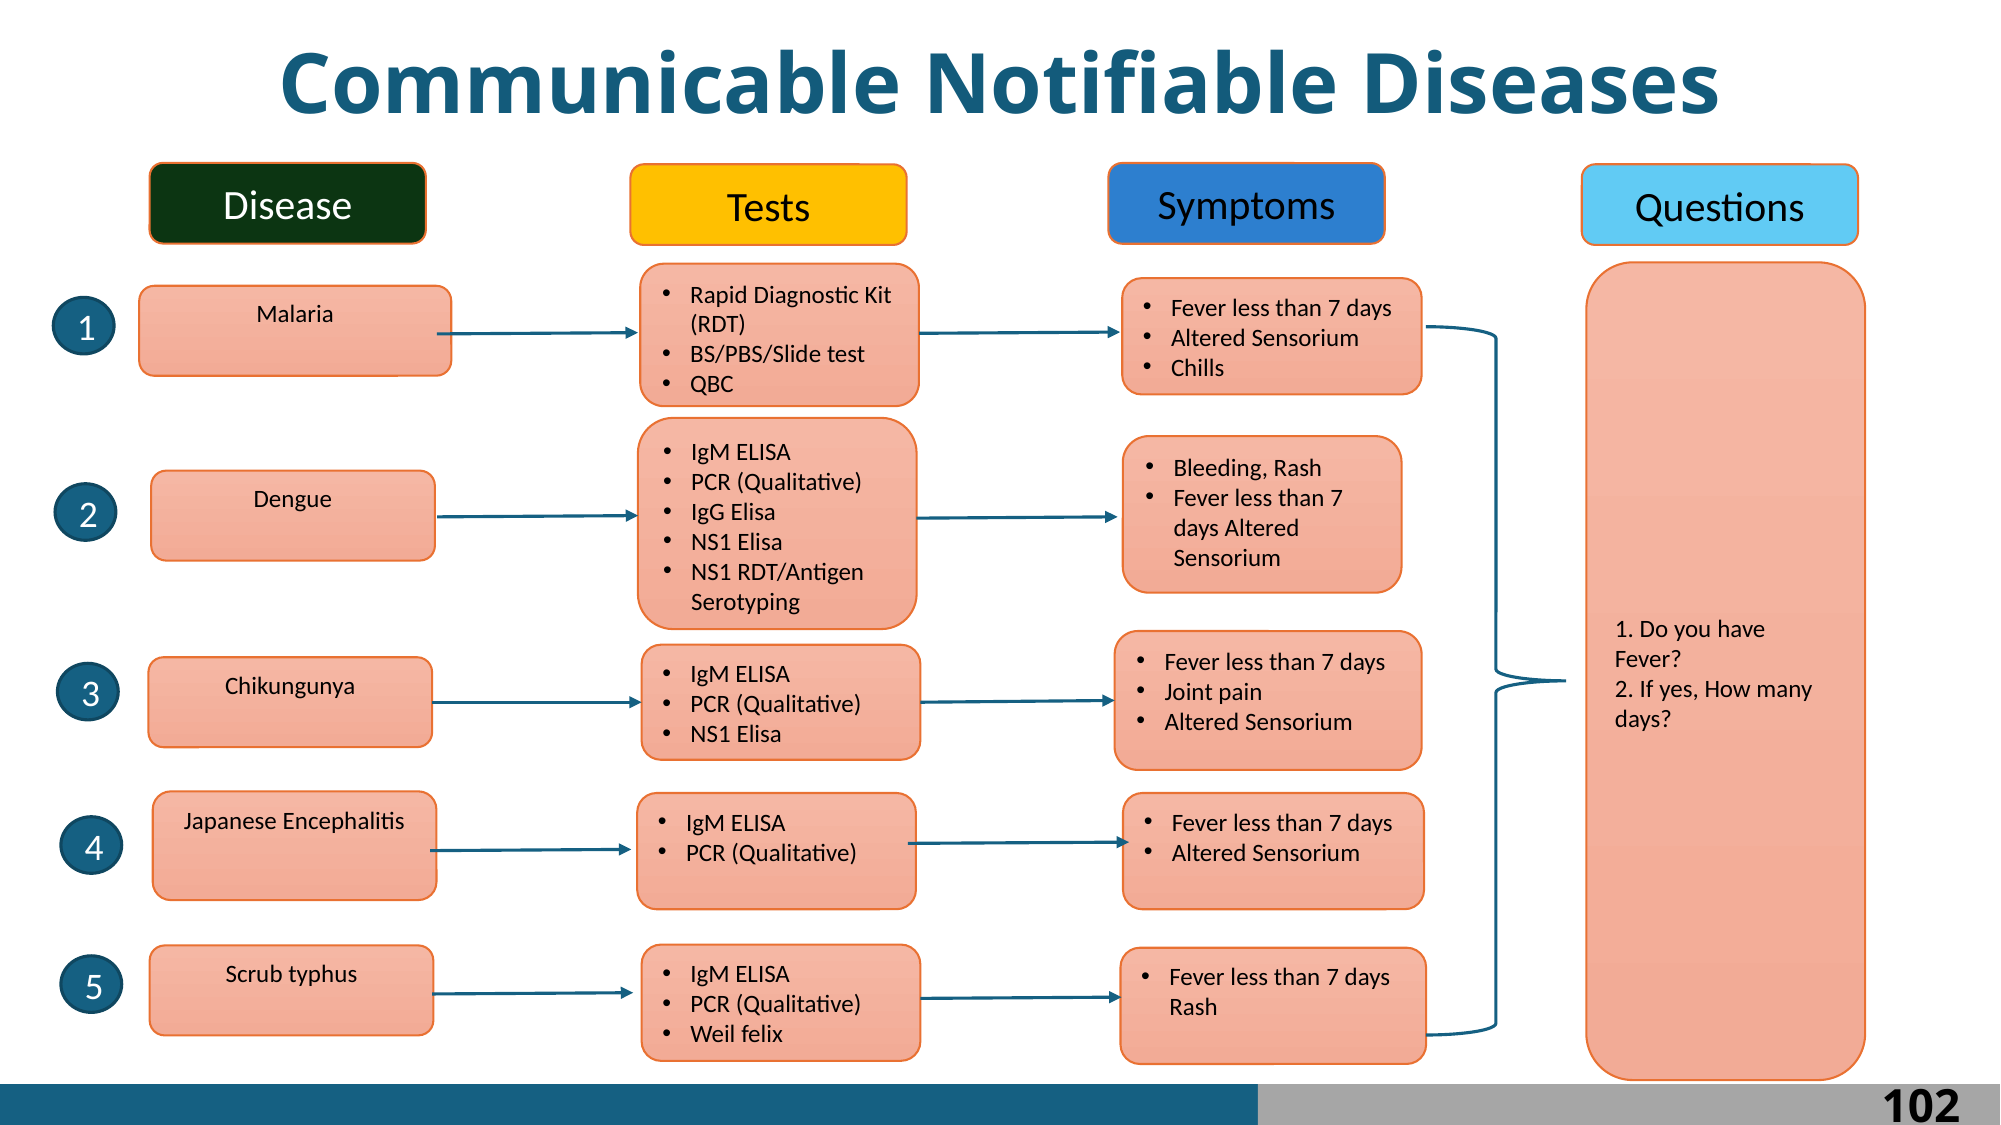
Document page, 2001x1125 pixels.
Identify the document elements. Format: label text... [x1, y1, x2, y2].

text_box IgM ELISA PCR (Qualitative) Weil felix [640, 943, 922, 1062]
text_box Disease [148, 161, 427, 245]
text_box Rapid Diagnostic Kit (RDT) BS/PBS/Slide test QBC [639, 262, 920, 408]
text_box Symptoms [1107, 161, 1386, 245]
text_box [919, 699, 1116, 703]
text_box 5 [59, 954, 124, 1014]
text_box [429, 848, 632, 852]
text_box [1425, 325, 1567, 1037]
text_box 2 [53, 482, 118, 542]
text_box Tests [629, 163, 908, 246]
text_box Fever less than 7 days Joint pain Altered Sensorium [1113, 629, 1423, 771]
text_box IgM ELISA PCR (Qualitative) NS1 Elisa [643, 646, 919, 758]
text_box Fever less than 7 days Rash [1119, 946, 1428, 1066]
text_box Bleeding, Rash Fever less than 7 days Altered Sensorium [1121, 435, 1403, 594]
text_box 102 [1808, 1074, 2000, 1125]
title Communicable Notifiable Diseases [79, 0, 1921, 182]
text_box Chikungunya [147, 656, 434, 749]
text_box Questions [1580, 163, 1860, 246]
text_box Fever less than 7 days Altered Sensorium Chills [1121, 277, 1423, 396]
text_box IgM ELISA PCR (Qualitative) [636, 791, 917, 911]
text_box Scrub typhus [148, 944, 435, 1037]
text_box Japanese Encephalitis [151, 790, 438, 902]
text_box 4 [59, 815, 124, 875]
text_box Fever less than 7 days Altered Sensorium [1121, 791, 1425, 911]
text_box 1. Do you have Fever? 2. If yes, How many days? [1585, 261, 1867, 1082]
text_box IgM ELISA PCR (Qualitative) IgG Elisa NS1 Elisa NS1 RDT/Antigen Serotyping [636, 416, 918, 631]
text_box Dengue [150, 469, 436, 562]
text_box 1 [51, 295, 116, 356]
text_box Malaria [138, 284, 453, 377]
text_box 3 [55, 661, 120, 722]
